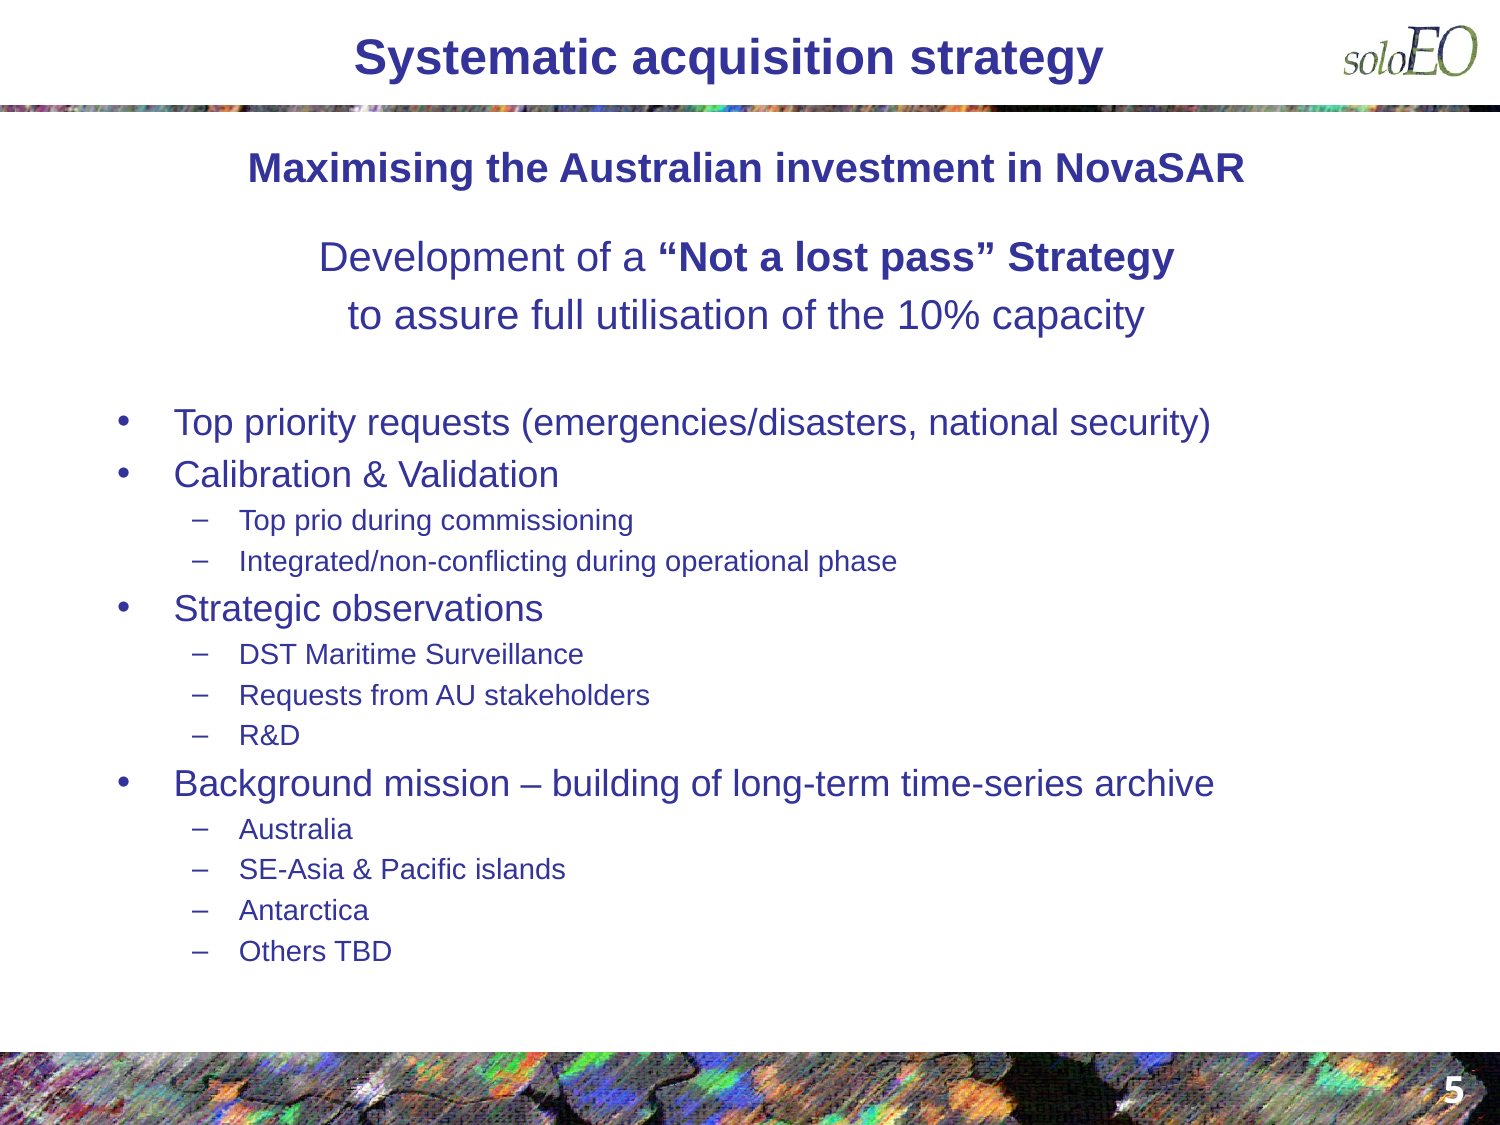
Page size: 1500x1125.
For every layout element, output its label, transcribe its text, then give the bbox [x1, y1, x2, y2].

picture [0, 1052, 1500, 1125]
picture [1341, 24, 1480, 77]
text_box Systematic acquisition strategy [190, 4, 1269, 106]
list Maximising the Australian investment in NovaSAR Development of a “Not a lost pass” Strategy to assure full utilisation of the 10% capacity Top priority requests (emergencies/disasters, national security) Calibration & Validation Top prio during commissioning Integrated/non-conflicting during operational phase Strategic observations DST Maritime Surveillance Requests from AU stakeholders R&D Background mission – building of long-term time-series archive Australia SE-Asia & Pacific islands Antarctica Others TBD [102, 132, 1392, 888]
picture [0, 105, 1500, 112]
